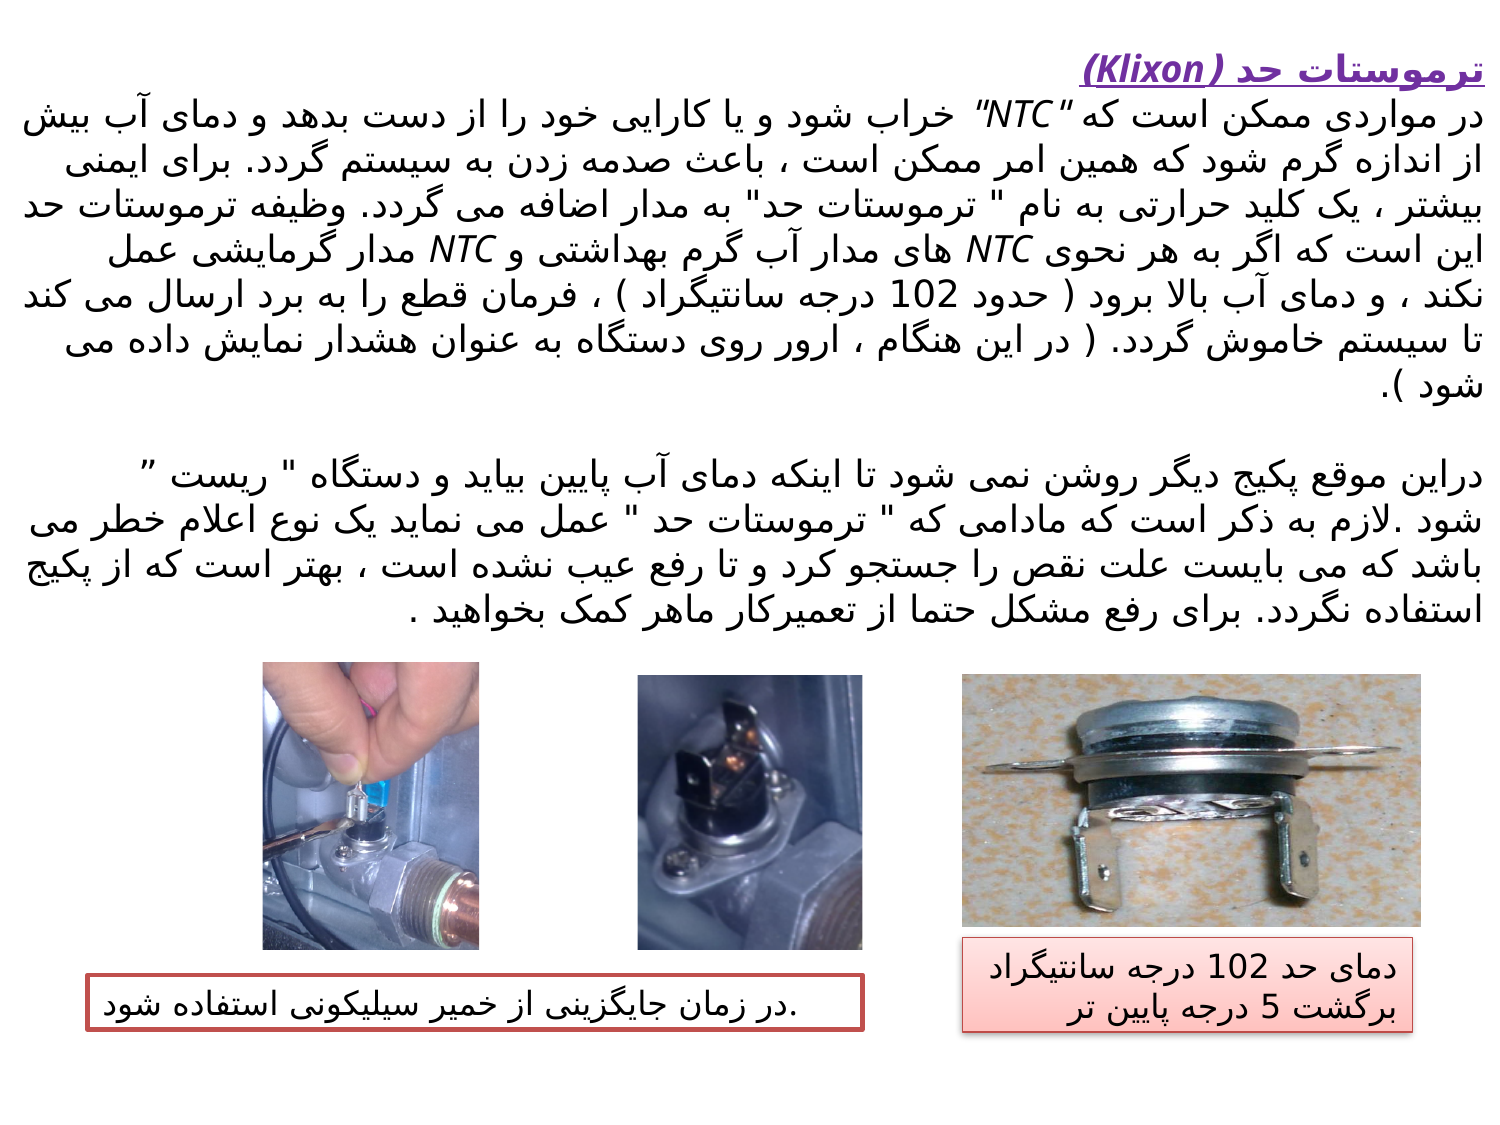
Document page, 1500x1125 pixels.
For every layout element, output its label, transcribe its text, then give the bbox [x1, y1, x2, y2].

picture [262, 662, 480, 951]
picture [962, 674, 1421, 927]
text_box ترموستات حد (Klixon) در مواردی ممکن است که "NTC" خراب شود و یا کارایی خود را از دست بدهد و دمای آب بیش از اندازه گرم شود که همین امر ممکن است ، باعث صدمه زدن به سیستم گردد. برای ایمنی بیشتر ، یک کلید حرارتی به نام " ترموستات حد" به مدار اضافه می گردد. وظیفه ترموستات حد این است که اگر به هر نحوی NTC های مدار آب گرم بهداشتی و NTC مدار گرمایشی عمل نکند ، و دمای آب بالا برود ( حدود 102 درجه سانتیگراد ) ، فرمان قطع را به برد ارسال می کند تا سیستم خاموش گردد. ( در این هنگام ، ارور روی دستگاه به عنوان هشدار نمایش داده می شود ). دراین موقع پکیج دیگر روشن نمی شود تا اینکه دمای آب پایین بیاید و دستگاه " ریست ” شود .لازم به ذکر است که مادامی که " ترموستات حد " عمل می نماید یک نوع اعلام خطر می باشد که می بایست علت نقص را جستجو کرد و تا رفع عیب نشده است ، بهتر است که از پکیج استفاده نگردد. برای رفع مشکل حتما از تعمیرکار ماهر کمک بخواهید . [0, 37, 1500, 683]
picture [637, 674, 863, 951]
text_box در زمان جایگزینی از خمیر سیلیکونی استفاده شود. [85, 973, 865, 1032]
text_box دمای حد 102 درجه سانتیگراد برگشت 5 درجه پایین تر [962, 937, 1413, 1033]
